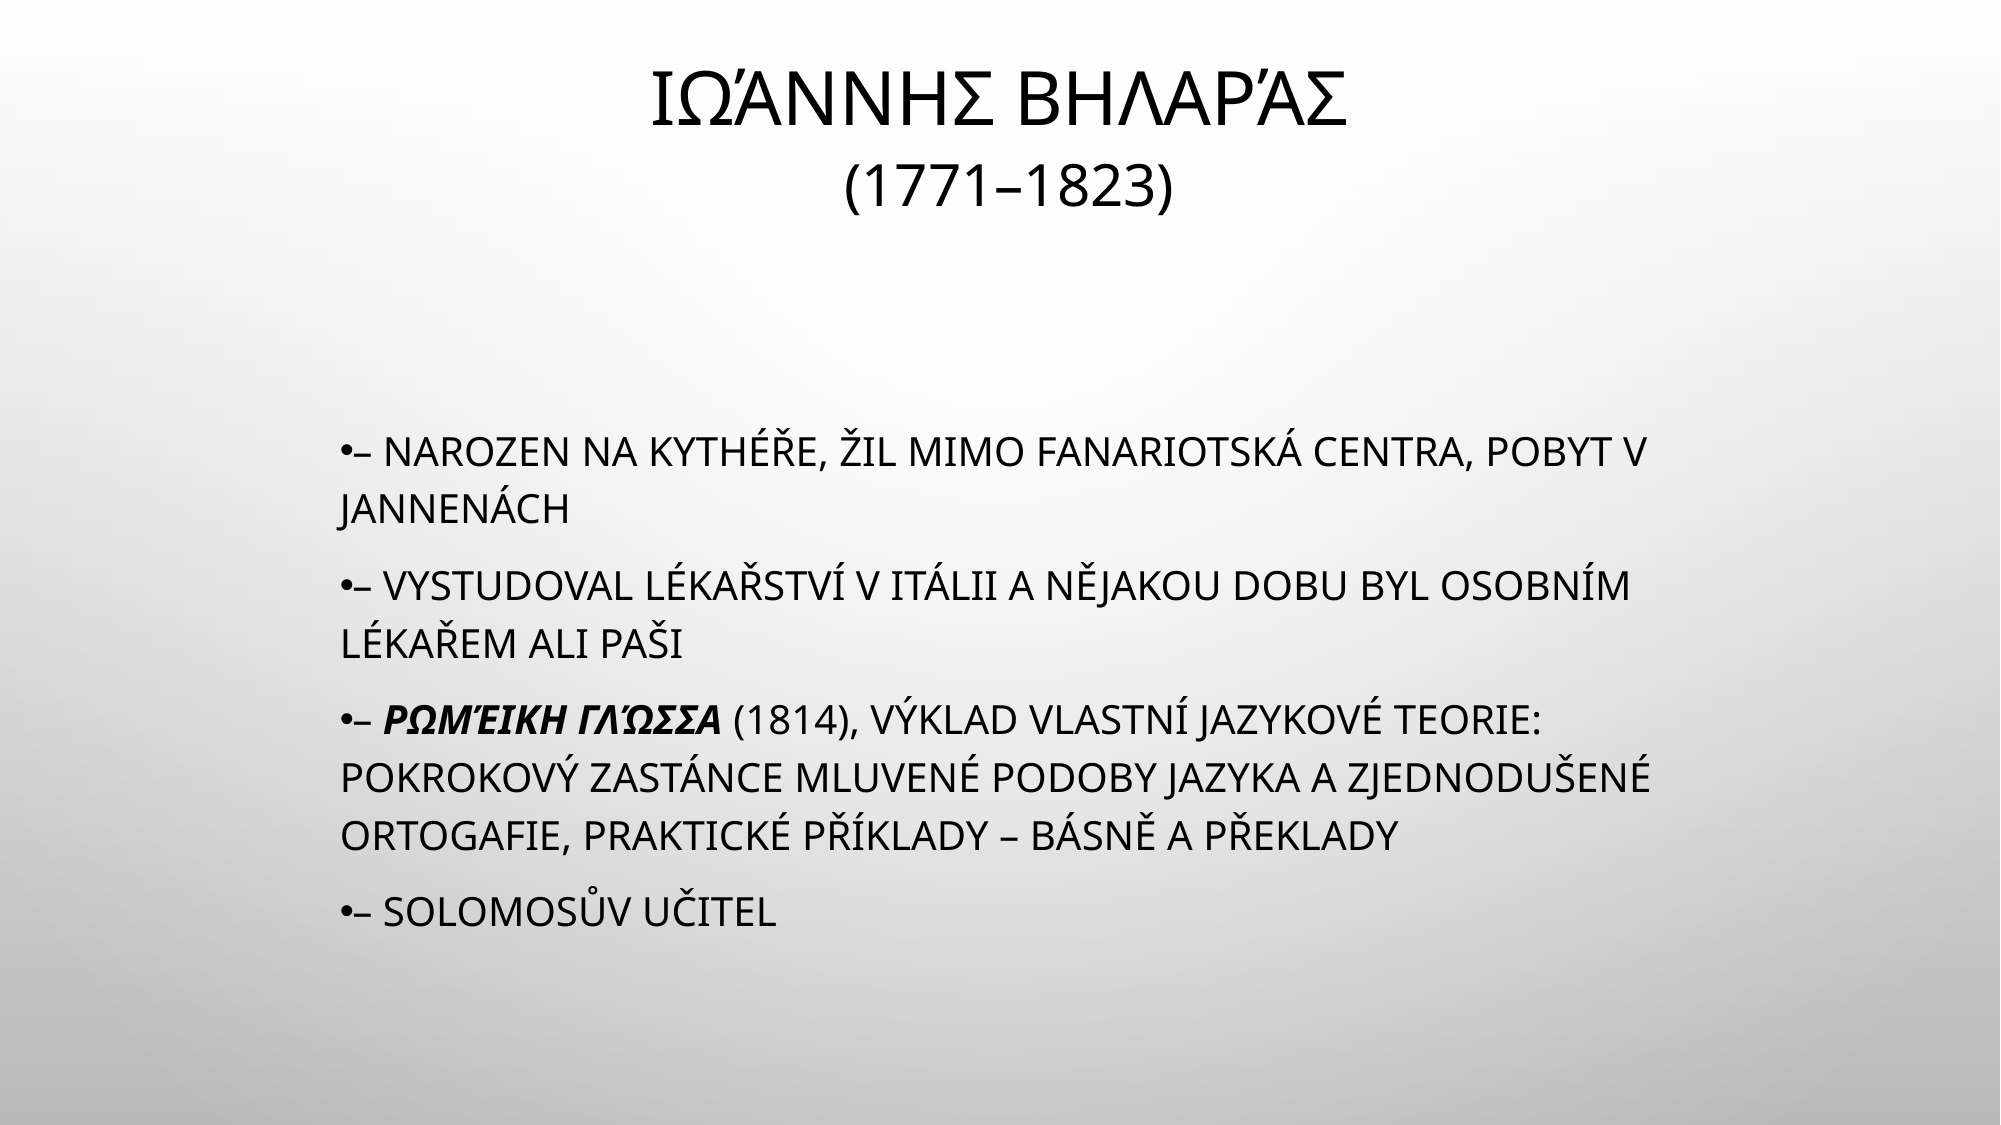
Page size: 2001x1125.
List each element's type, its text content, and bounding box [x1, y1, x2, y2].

title Ιωάννης Βηλαράς (1771–1823) [324, 20, 1675, 257]
list – narozen na Kythéře, žil mimo fanariotská centra, pobyt v Jannenách – vystudoval lékařství v Itálii a nějakou dobu byl osobním lékařem Ali Paši – Ρωμέικη γλώσσα (1814), výklad vlastní jazykové teorie: pokrokový zastánce mluvené podoby jazyka a zjednodušené ortogafie, praktické příklady – básně a překlady – Solomosův učitel [324, 262, 1675, 1005]
picture [0, 0, 2000, 1125]
